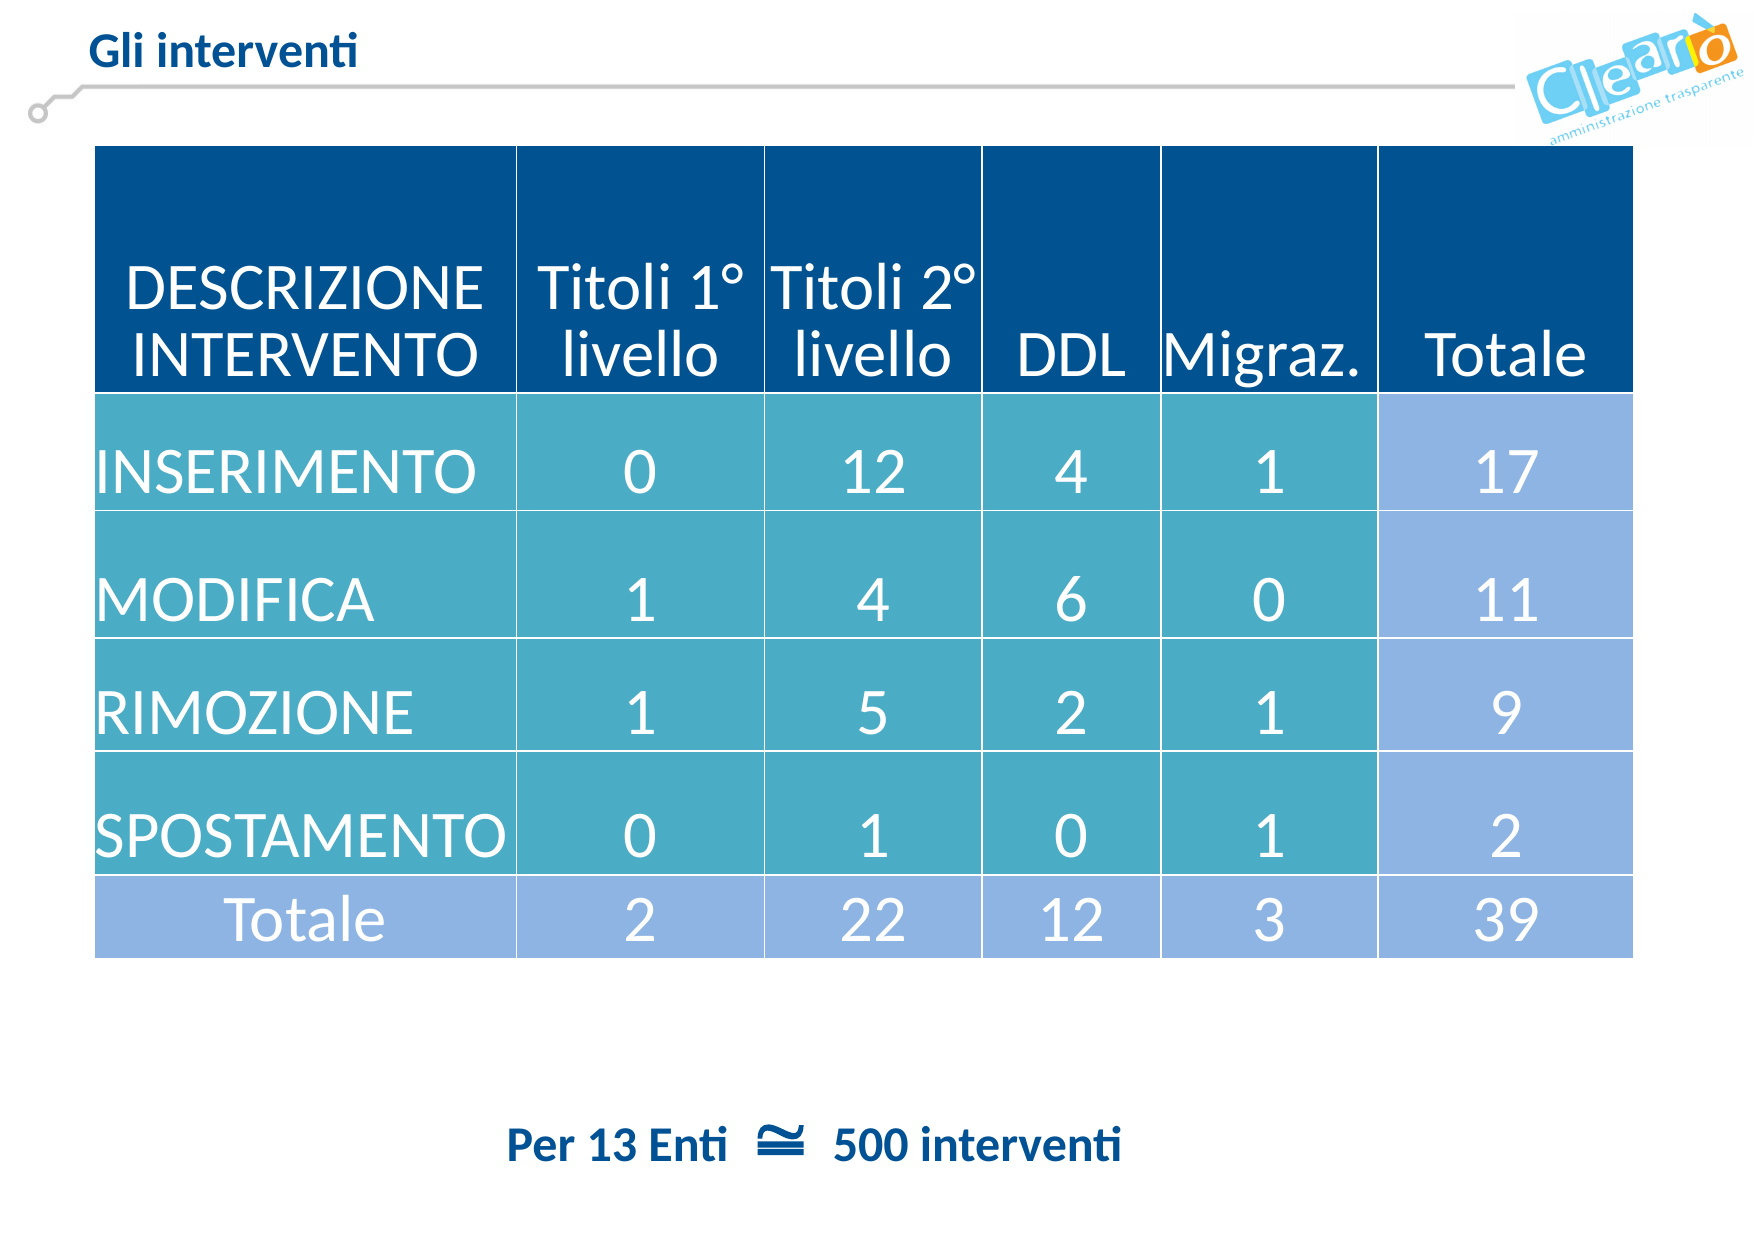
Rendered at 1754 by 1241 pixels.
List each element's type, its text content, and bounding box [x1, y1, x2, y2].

table_cell 0 [517, 752, 764, 874]
table_cell 0 [983, 752, 1160, 874]
table_cell 0 [517, 394, 764, 510]
table_cell 1 [517, 511, 764, 637]
table_cell 2 [983, 639, 1160, 750]
table_cell 1 [765, 752, 981, 874]
table_header Titoli 1° livello [517, 146, 764, 392]
picture [0, 12, 1754, 146]
table_cell 12 [765, 394, 981, 510]
table_cell 1 [1162, 394, 1377, 510]
table_cell 3 [1162, 876, 1377, 958]
table_header DDL [983, 146, 1160, 392]
table_cell 0 [1162, 511, 1377, 637]
table_cell 39 [1379, 876, 1633, 958]
table_cell 5 [765, 639, 981, 750]
table_cell RIMOZIONE [95, 639, 516, 750]
table_cell 17 [1379, 394, 1633, 510]
table_header Totale [1379, 146, 1633, 392]
text_box Gli interventi [0, 0, 1754, 101]
table_cell 22 [765, 876, 981, 958]
table_header Titoli 2° livello [765, 146, 981, 392]
table_cell INSERIMENTO [95, 394, 516, 510]
table_cell 2 [517, 876, 764, 958]
table_cell 2 [1379, 752, 1633, 874]
table_cell 1 [517, 639, 764, 750]
table_cell 4 [983, 394, 1160, 510]
table_cell 1 [1162, 639, 1377, 750]
table_cell Totale [95, 876, 516, 958]
text_box Per 13 Enti  500 interventi [418, 1069, 1254, 1200]
table_cell 4 [765, 511, 981, 637]
table_header Migraz. [1162, 146, 1377, 392]
table_header DESCRIZIONE INTERVENTO [95, 146, 516, 392]
table_cell SPOSTAMENTO [95, 752, 516, 874]
table_cell 12 [983, 876, 1160, 958]
table_cell MODIFICA [95, 511, 516, 637]
table_cell 11 [1379, 511, 1633, 637]
table_cell 9 [1379, 639, 1633, 750]
table_cell 1 [1162, 752, 1377, 874]
table_cell 6 [983, 511, 1160, 637]
